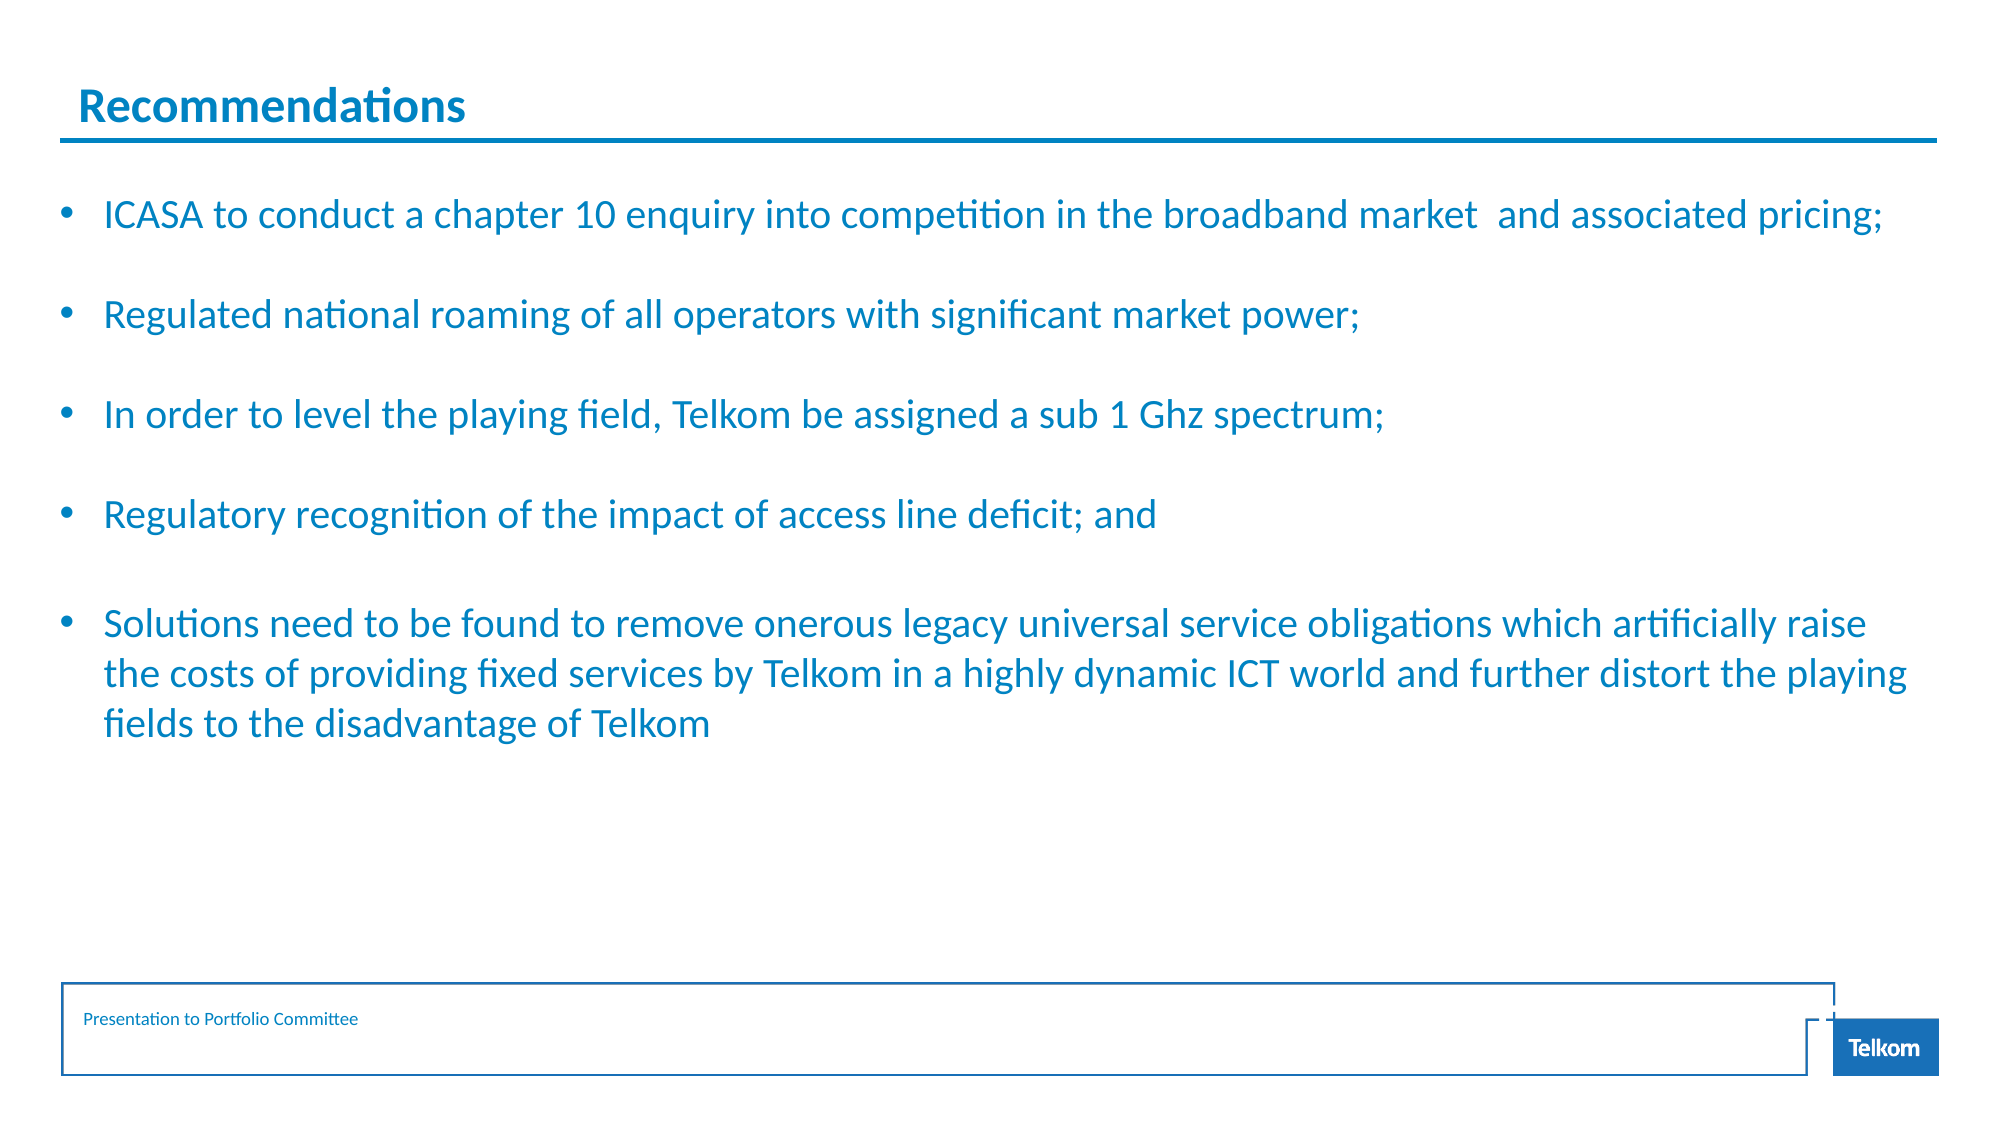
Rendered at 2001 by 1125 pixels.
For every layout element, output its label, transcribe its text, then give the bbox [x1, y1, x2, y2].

title Recommendations [78, 75, 1936, 138]
picture [61, 982, 1939, 1076]
list ICASA to conduct a chapter 10 enquiry into competition in the broadband market and associated pricing; Regulated national roaming of all operators with significant market power; In order to level the playing field, Telkom be assigned a sub 1 Ghz spectrum; Regulatory recognition of the impact of access line deficit; and Solutions need to be found to remove onerous legacy universal service obligations which artificially raise the costs of providing fixed services by Telkom in a highly dynamic ICT world and further distort the playing fields to the disadvantage of Telkom [59, 137, 1934, 941]
